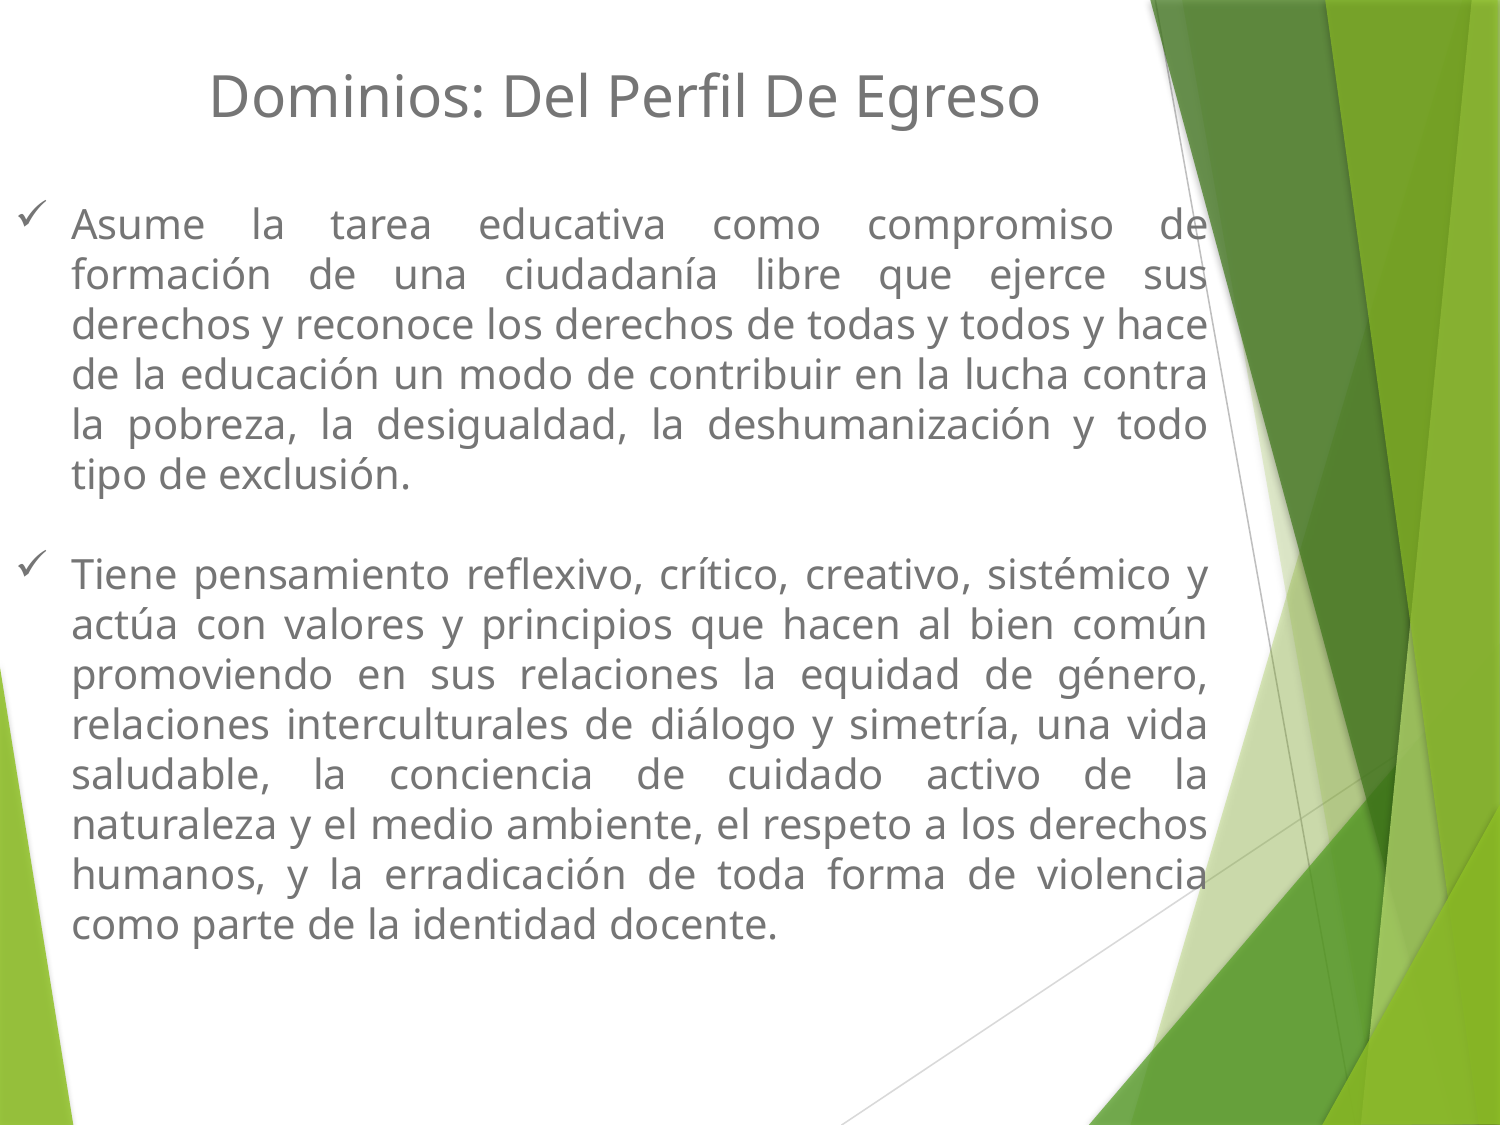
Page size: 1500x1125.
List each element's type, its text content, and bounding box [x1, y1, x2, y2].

text_box Asume la tarea educativa como compromiso de formación de una ciudadanía libre que ejerce sus derechos y reconoce los derechos de todas y todos y hace de la educación un modo de contribuir en la lucha contra la pobreza, la desigualdad, la deshumanización y todo tipo de exclusión. Tiene pensamiento reflexivo, crítico, creativo, sistémico y actúa con valores y principios que hacen al bien común promoviendo en sus relaciones la equidad de género, relaciones interculturales de diálogo y simetría, una vida saludable, la conciencia de cuidado activo de la naturaleza y el medio ambiente, el respeto a los derechos humanos, y la erradicación de toda forma de violencia como parte de la identidad docente. [0, 190, 1224, 1056]
text_box Dominios: Del Perfil De Egreso [194, 51, 1071, 137]
